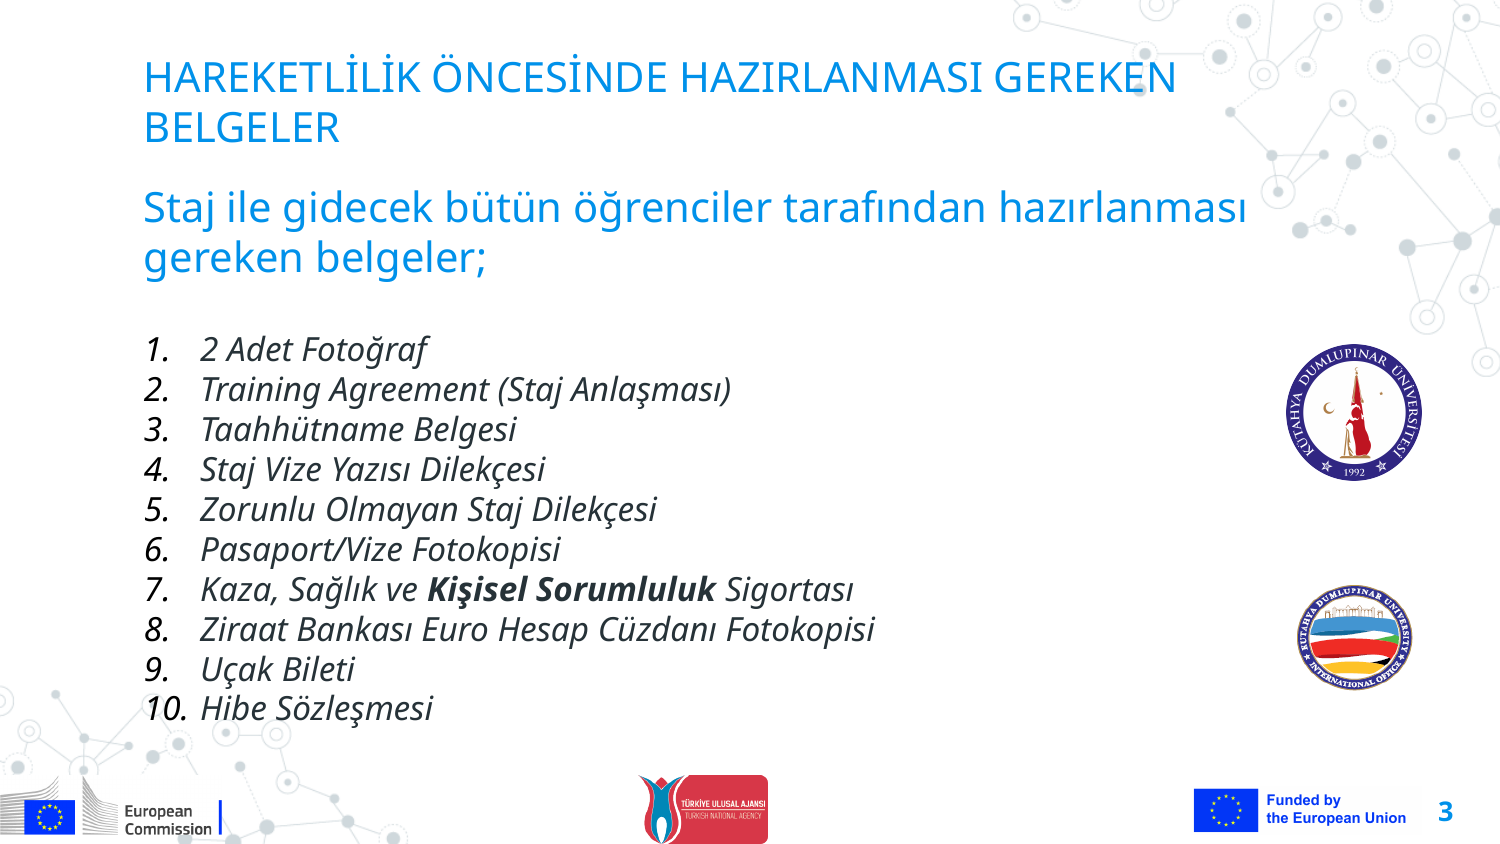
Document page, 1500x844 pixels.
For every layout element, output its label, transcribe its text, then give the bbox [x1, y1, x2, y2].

title HAREKETLİLİK ÖNCESİNDE HAZIRLANMASI GEREKEN BELGELER [128, 50, 1372, 166]
text_box Staj ile gidecek bütün öğrenciler tarafından hazırlanması gereken belgeler; 2 Adet Fotoğraf Training Agreement (Staj Anlaşması) Taahhütname Belgesi Staj Vize Yazısı Dilekçesi Zorunlu Olmayan Staj Dilekçesi Pasaport/Vize Fotokopisi Kaza, Sağlık ve Kişisel Sorumluluk Sigortası Ziraat Bankası Euro Hesap Cüzdanı Fotokopisi Uçak Bileti Hibe Sözleşmesi [128, 165, 1277, 776]
slide_number 3 [1378, 779, 1469, 844]
picture [0, 0, 1500, 844]
